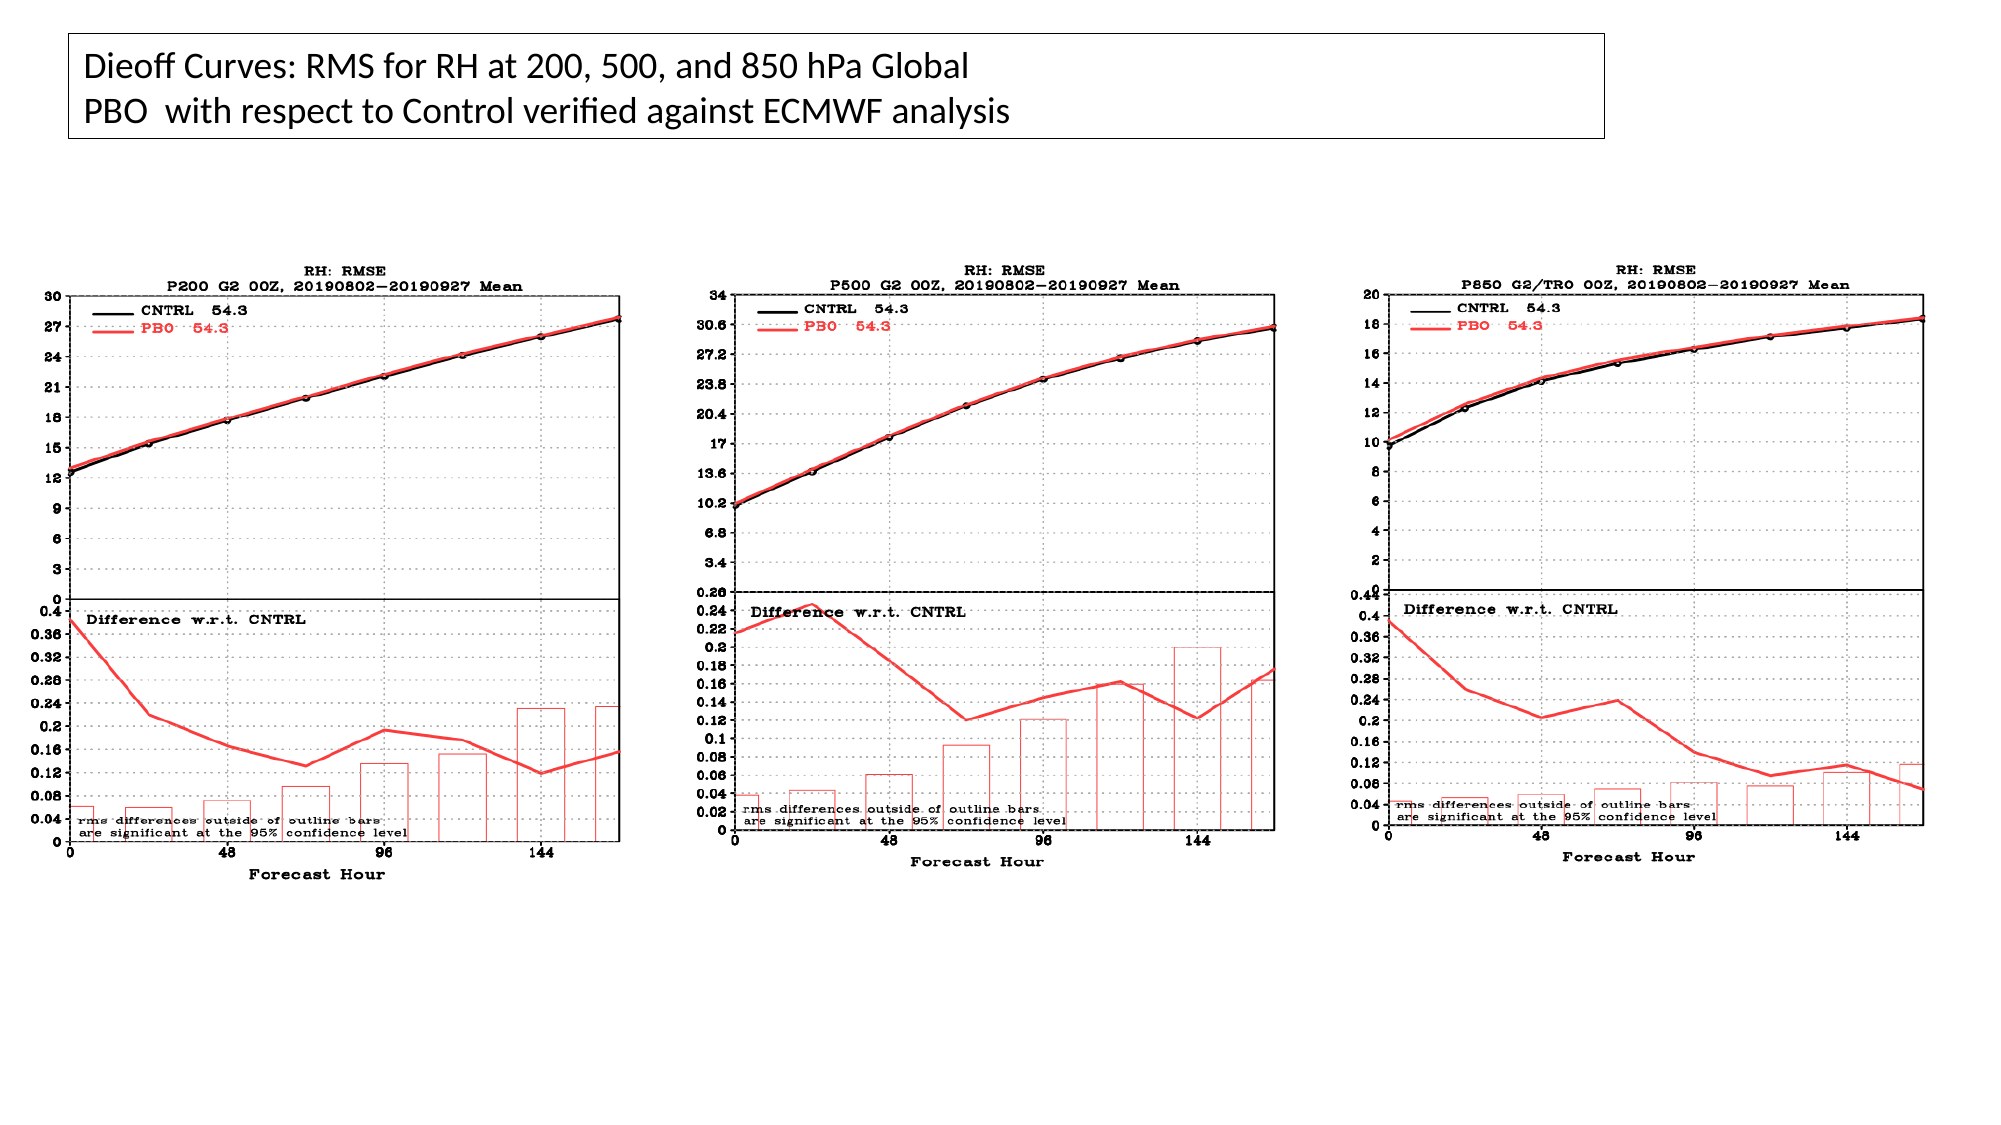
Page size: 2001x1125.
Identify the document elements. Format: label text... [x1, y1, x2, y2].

text_box Dieoff Curves: RMS for RH at 200, 500, and 850 hPa Global PBO with respect to Control verified against ECMWF analysis [68, 33, 1605, 139]
picture [7, 234, 1977, 902]
